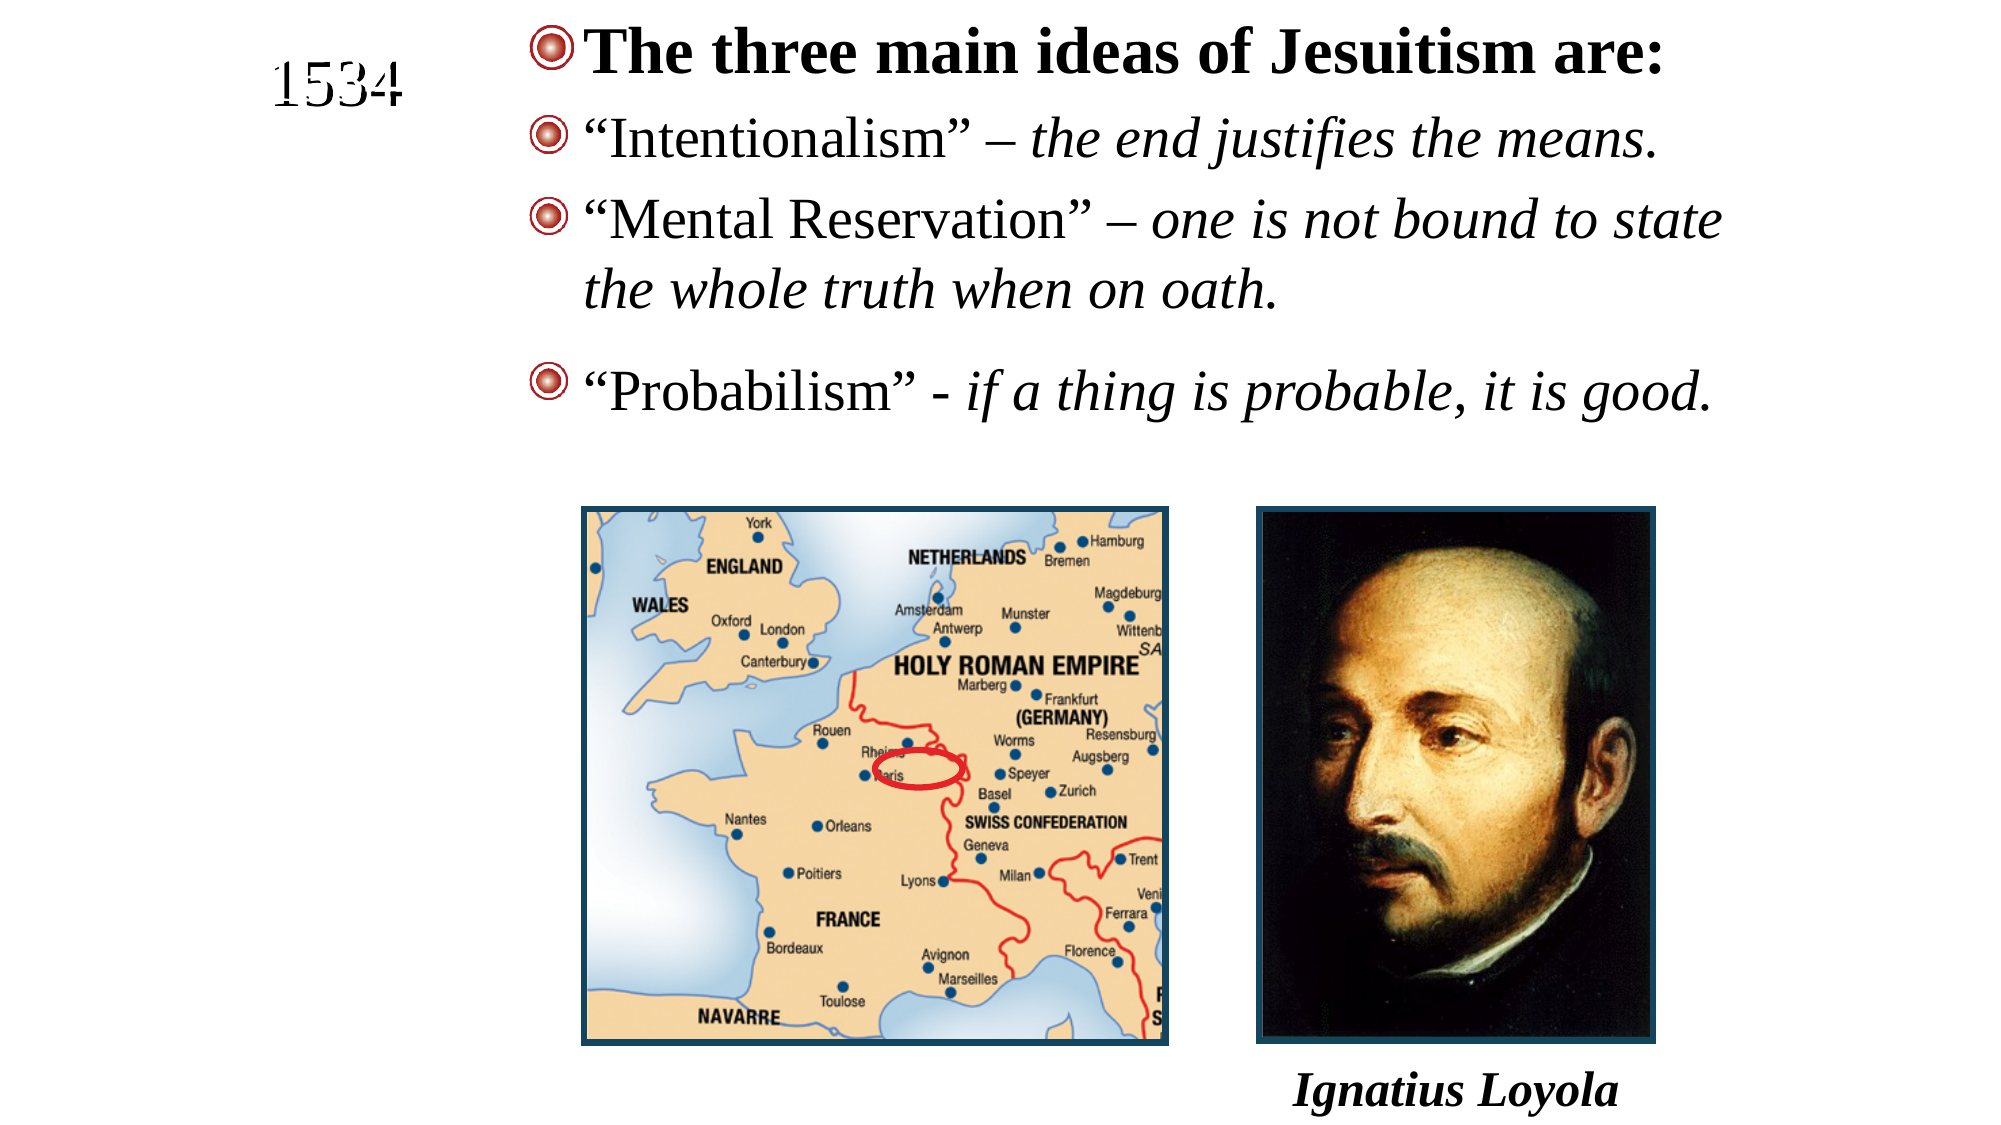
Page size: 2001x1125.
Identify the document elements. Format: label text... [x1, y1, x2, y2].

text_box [1224, 512, 1688, 1125]
text_box 1534 [249, 27, 512, 122]
picture [527, 360, 569, 401]
text_box The three main ideas of Jesuitism are: “Intentionalism” – the end justifies the means. “Mental Reservation” – one is not bound to state the whole truth when on oath. “Probabilism” - if a thing is probable, it is good. [512, 0, 1750, 225]
picture [527, 195, 569, 236]
picture [587, 512, 1163, 1040]
picture [527, 23, 575, 71]
picture [527, 113, 569, 155]
